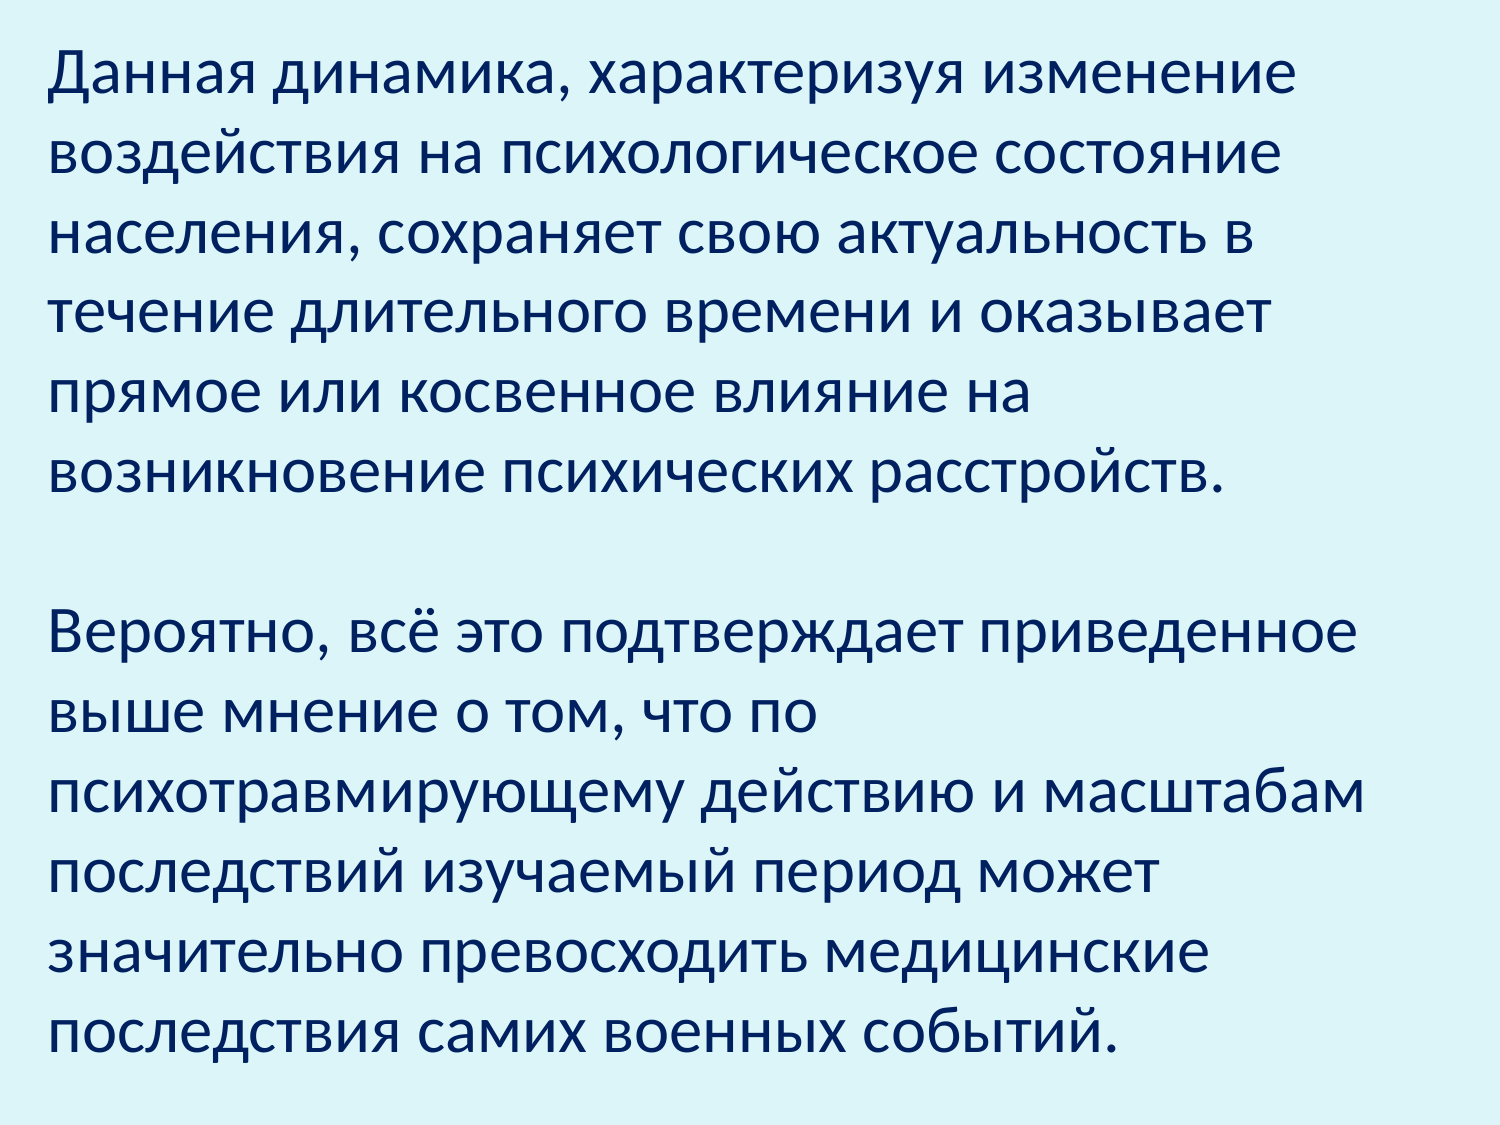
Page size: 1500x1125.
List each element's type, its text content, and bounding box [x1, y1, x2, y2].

text_box Данная динамика, характеризуя изменение воздействия на психологическое состояние населения, сохраняет свою актуальность в течение длительного времени и оказывает прямое или косвенное влияние на возникновение психических расстройств. Вероятно, всё это подтверждает приведенное выше мнение о том, что по психотравмирующему действию и масштабам последствий изучаемый период может значительно превосходить медицинские последствия самих военных событий. [33, 19, 1487, 1074]
